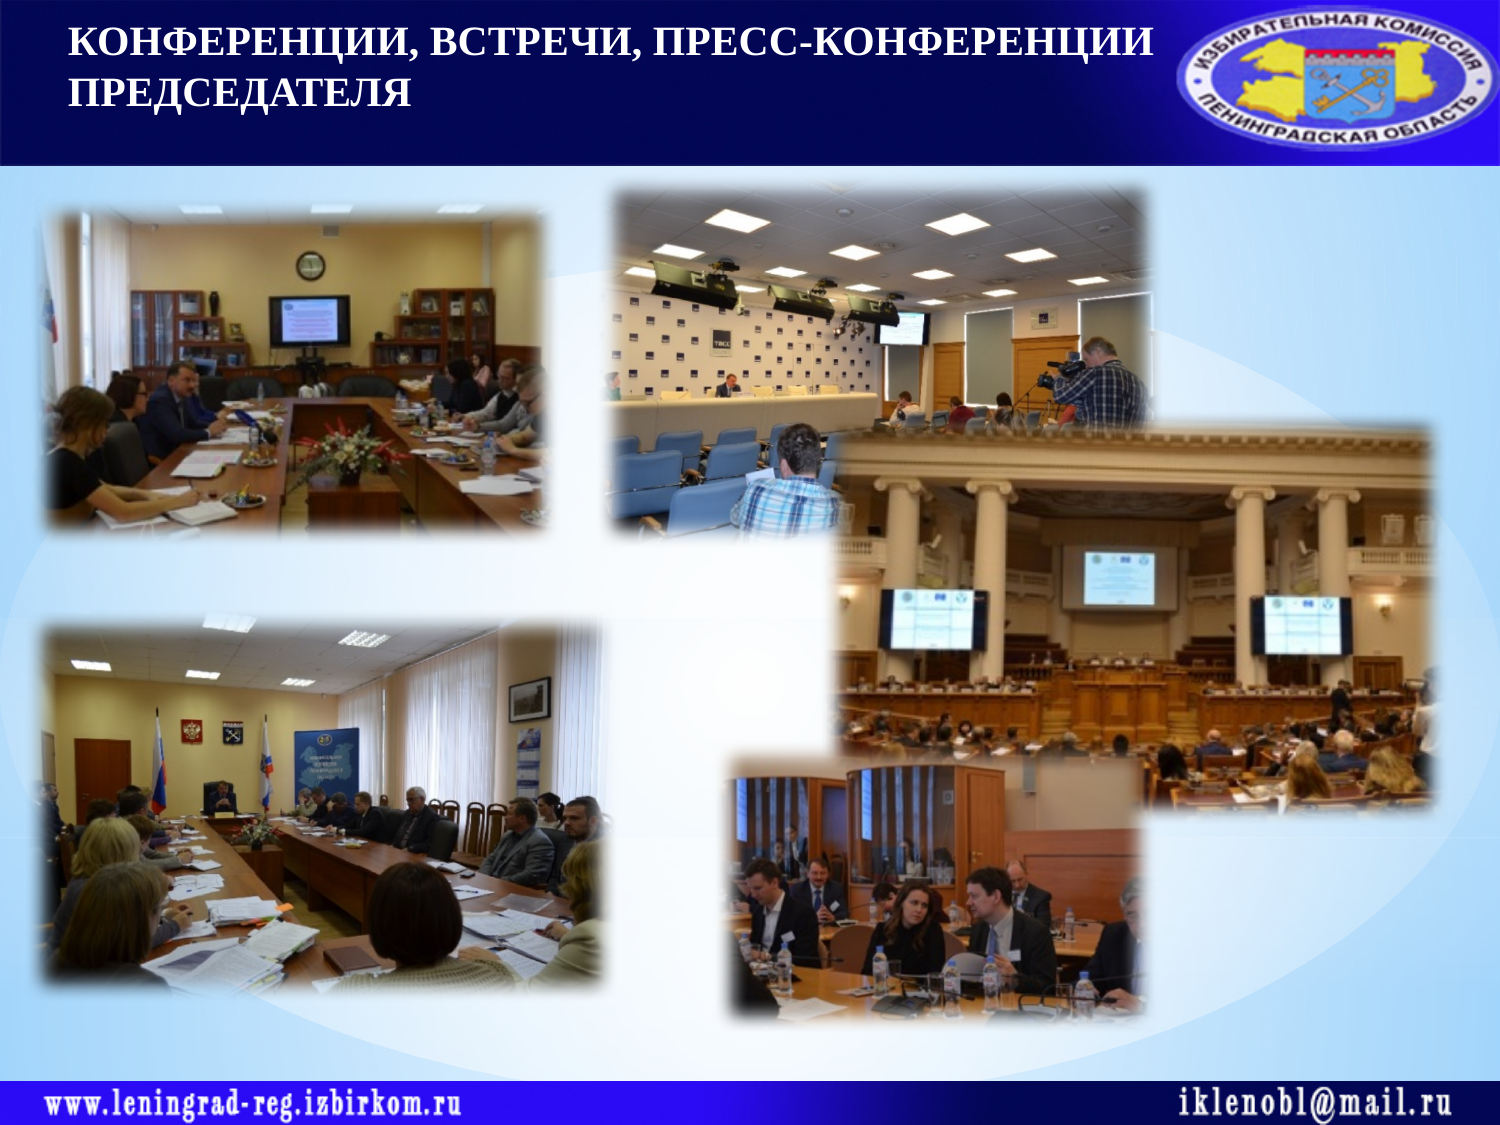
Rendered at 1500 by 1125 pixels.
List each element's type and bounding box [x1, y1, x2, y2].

picture [0, 1080, 1500, 1125]
list [24, 608, 619, 1003]
picture [29, 196, 560, 548]
picture [596, 172, 1448, 1034]
picture [0, 0, 1500, 166]
